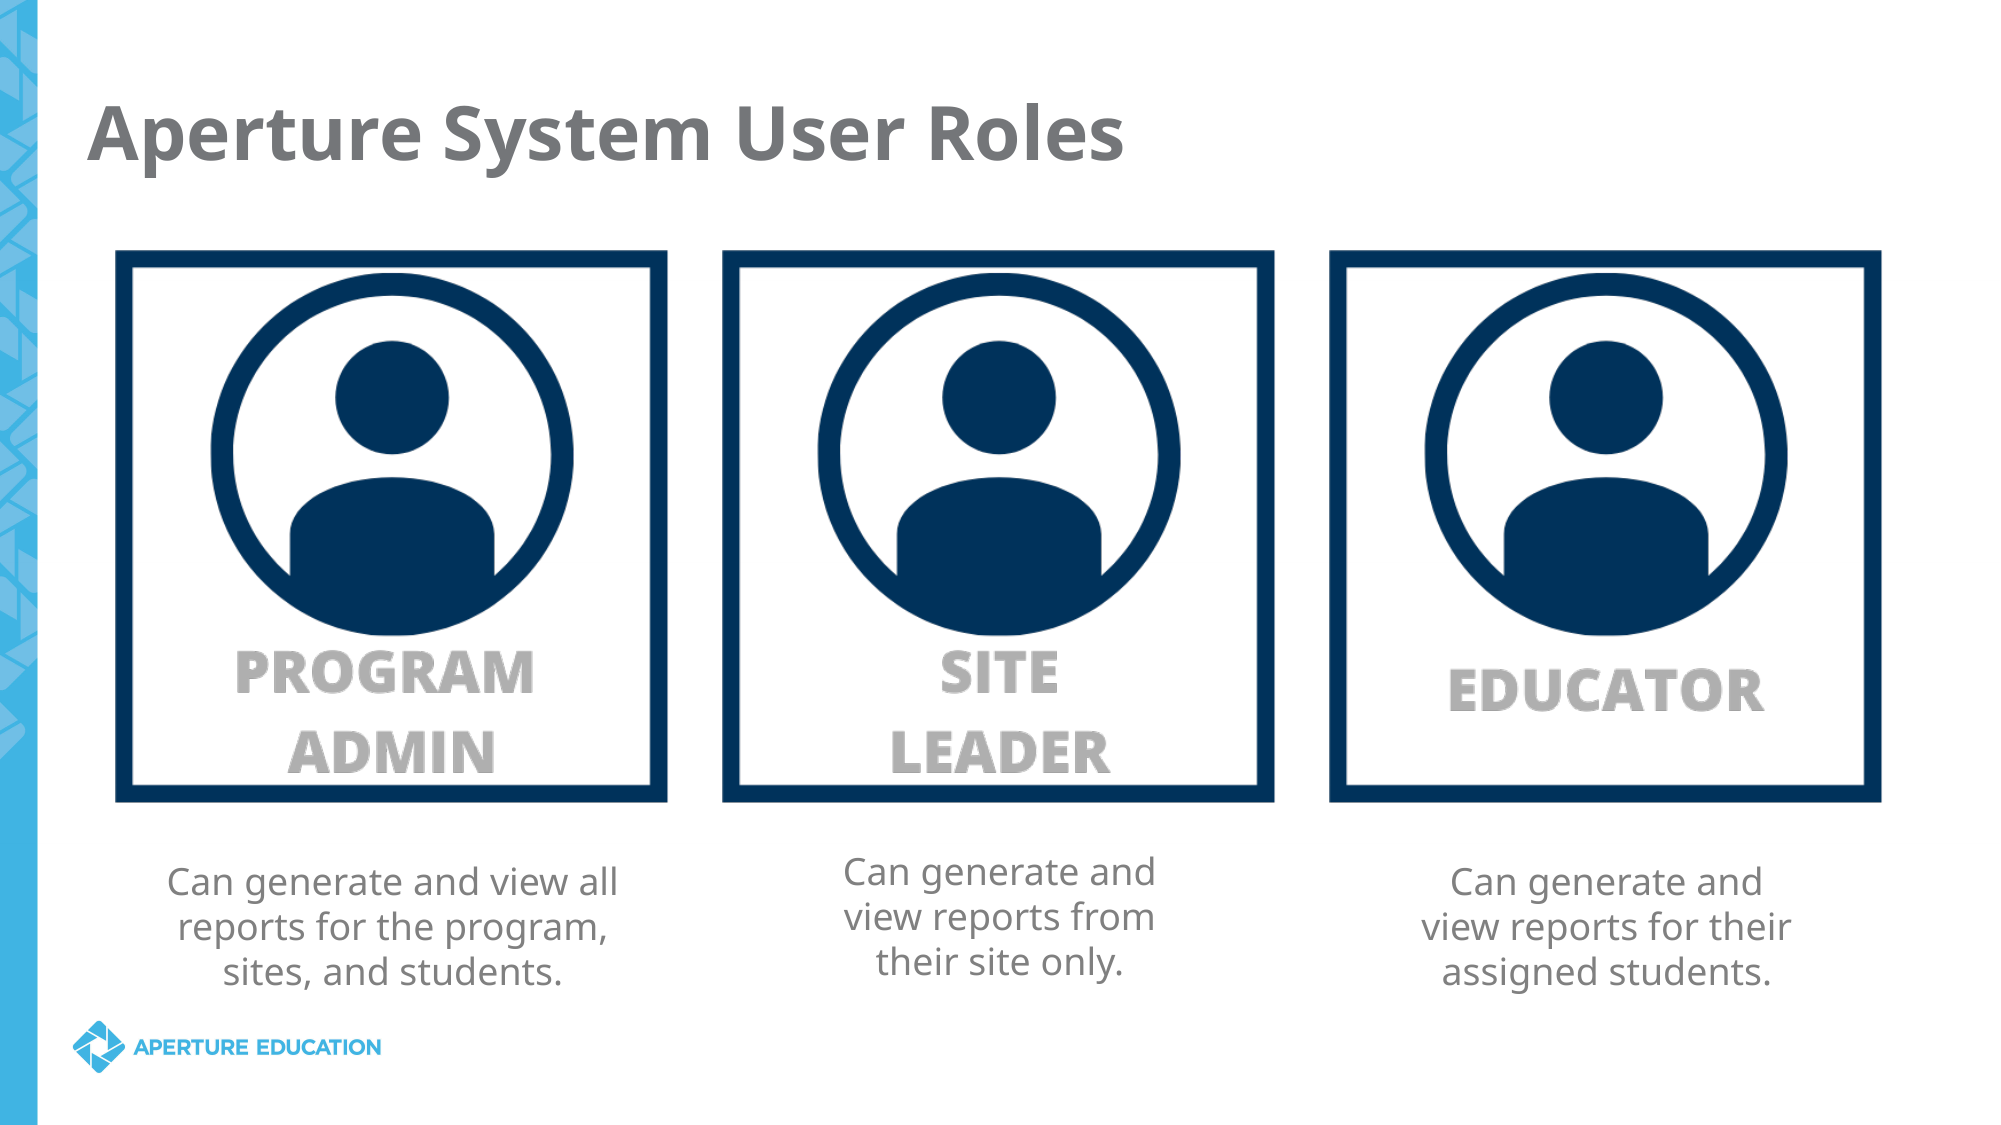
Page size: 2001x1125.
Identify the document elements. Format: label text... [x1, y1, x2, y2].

text_box Can generate and view reports for their assigned students. [1394, 850, 1820, 1001]
text_box Can generate and view reports from their site only. [787, 840, 1213, 991]
text_box Can generate and view all reports for the program, sites, and students. [125, 850, 661, 1001]
text_box Aperture System User Roles [72, 109, 1346, 191]
picture [0, 0, 2000, 1125]
